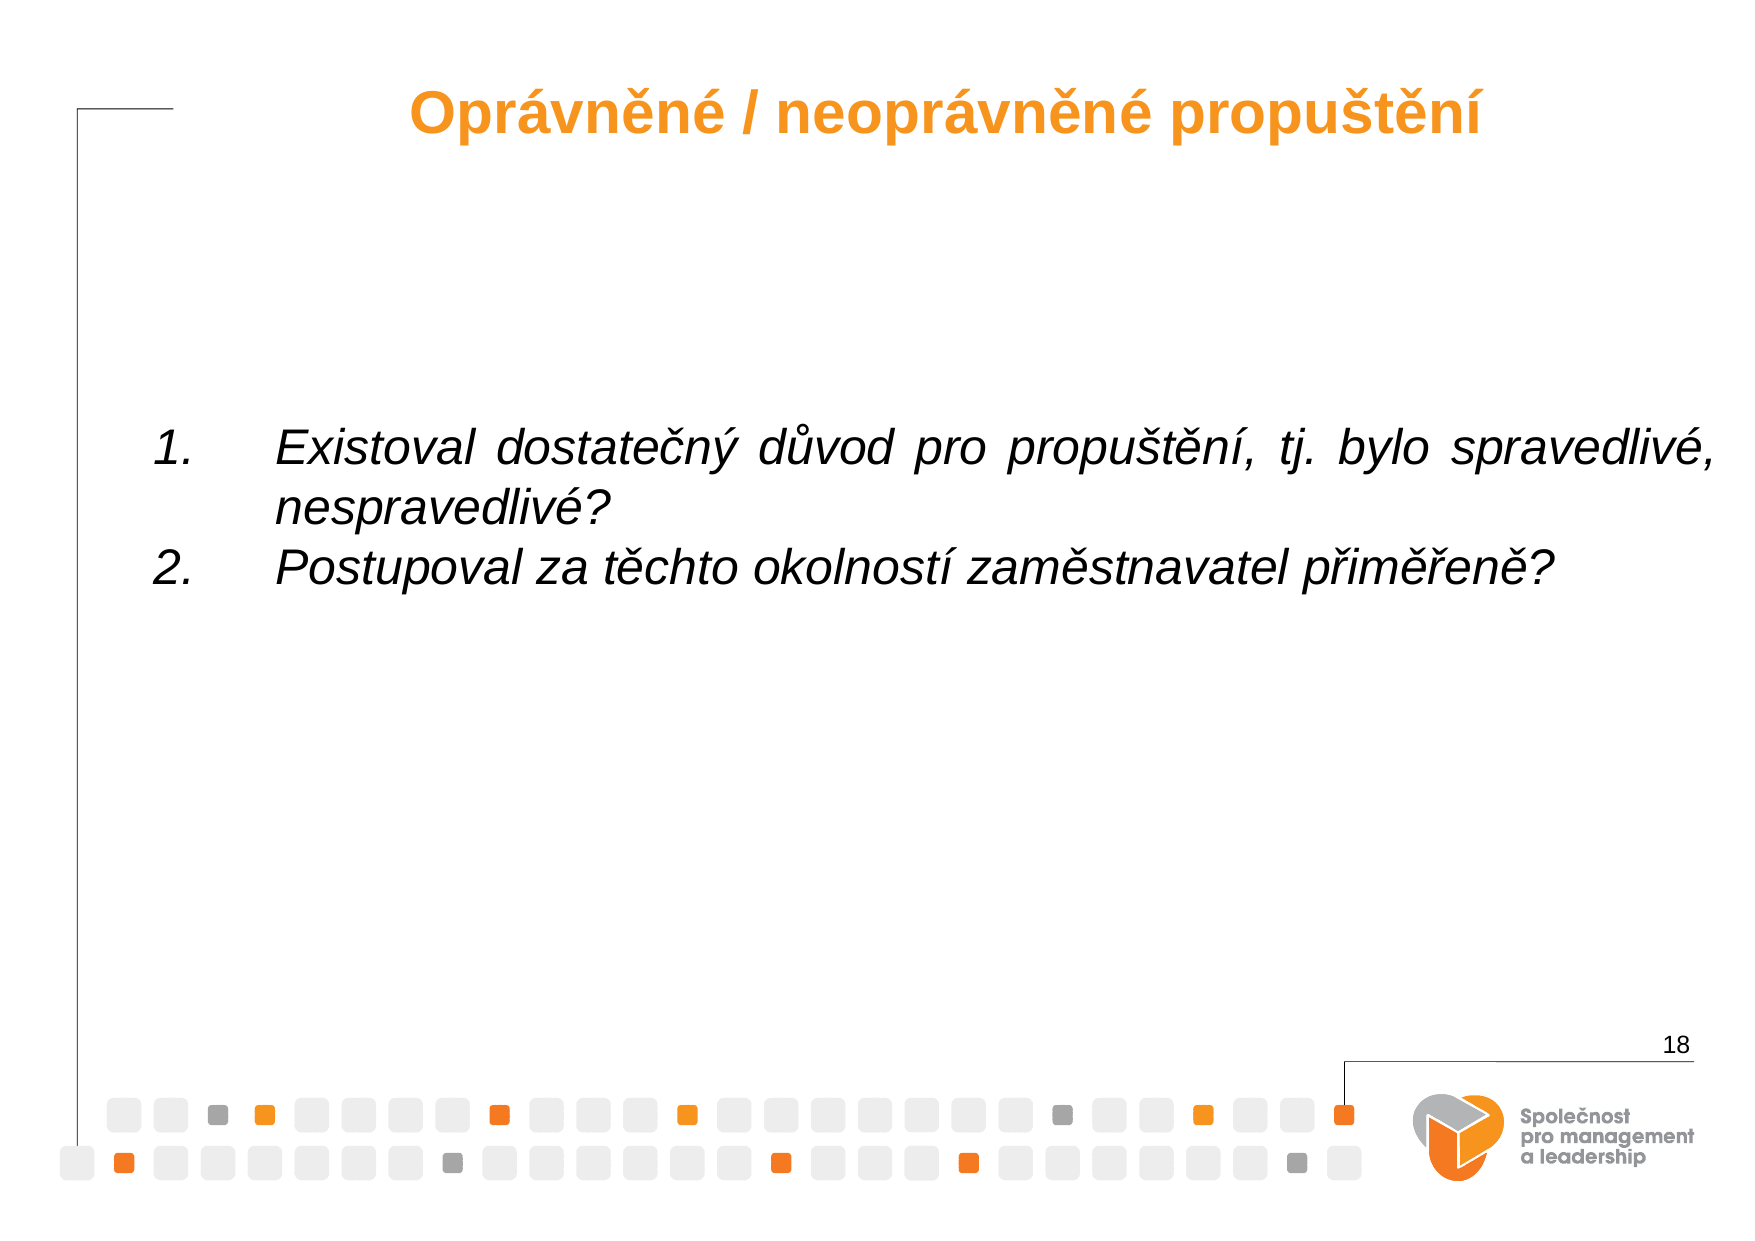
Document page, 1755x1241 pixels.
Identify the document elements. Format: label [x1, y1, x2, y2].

text_box [0, 0, 1755, 1241]
